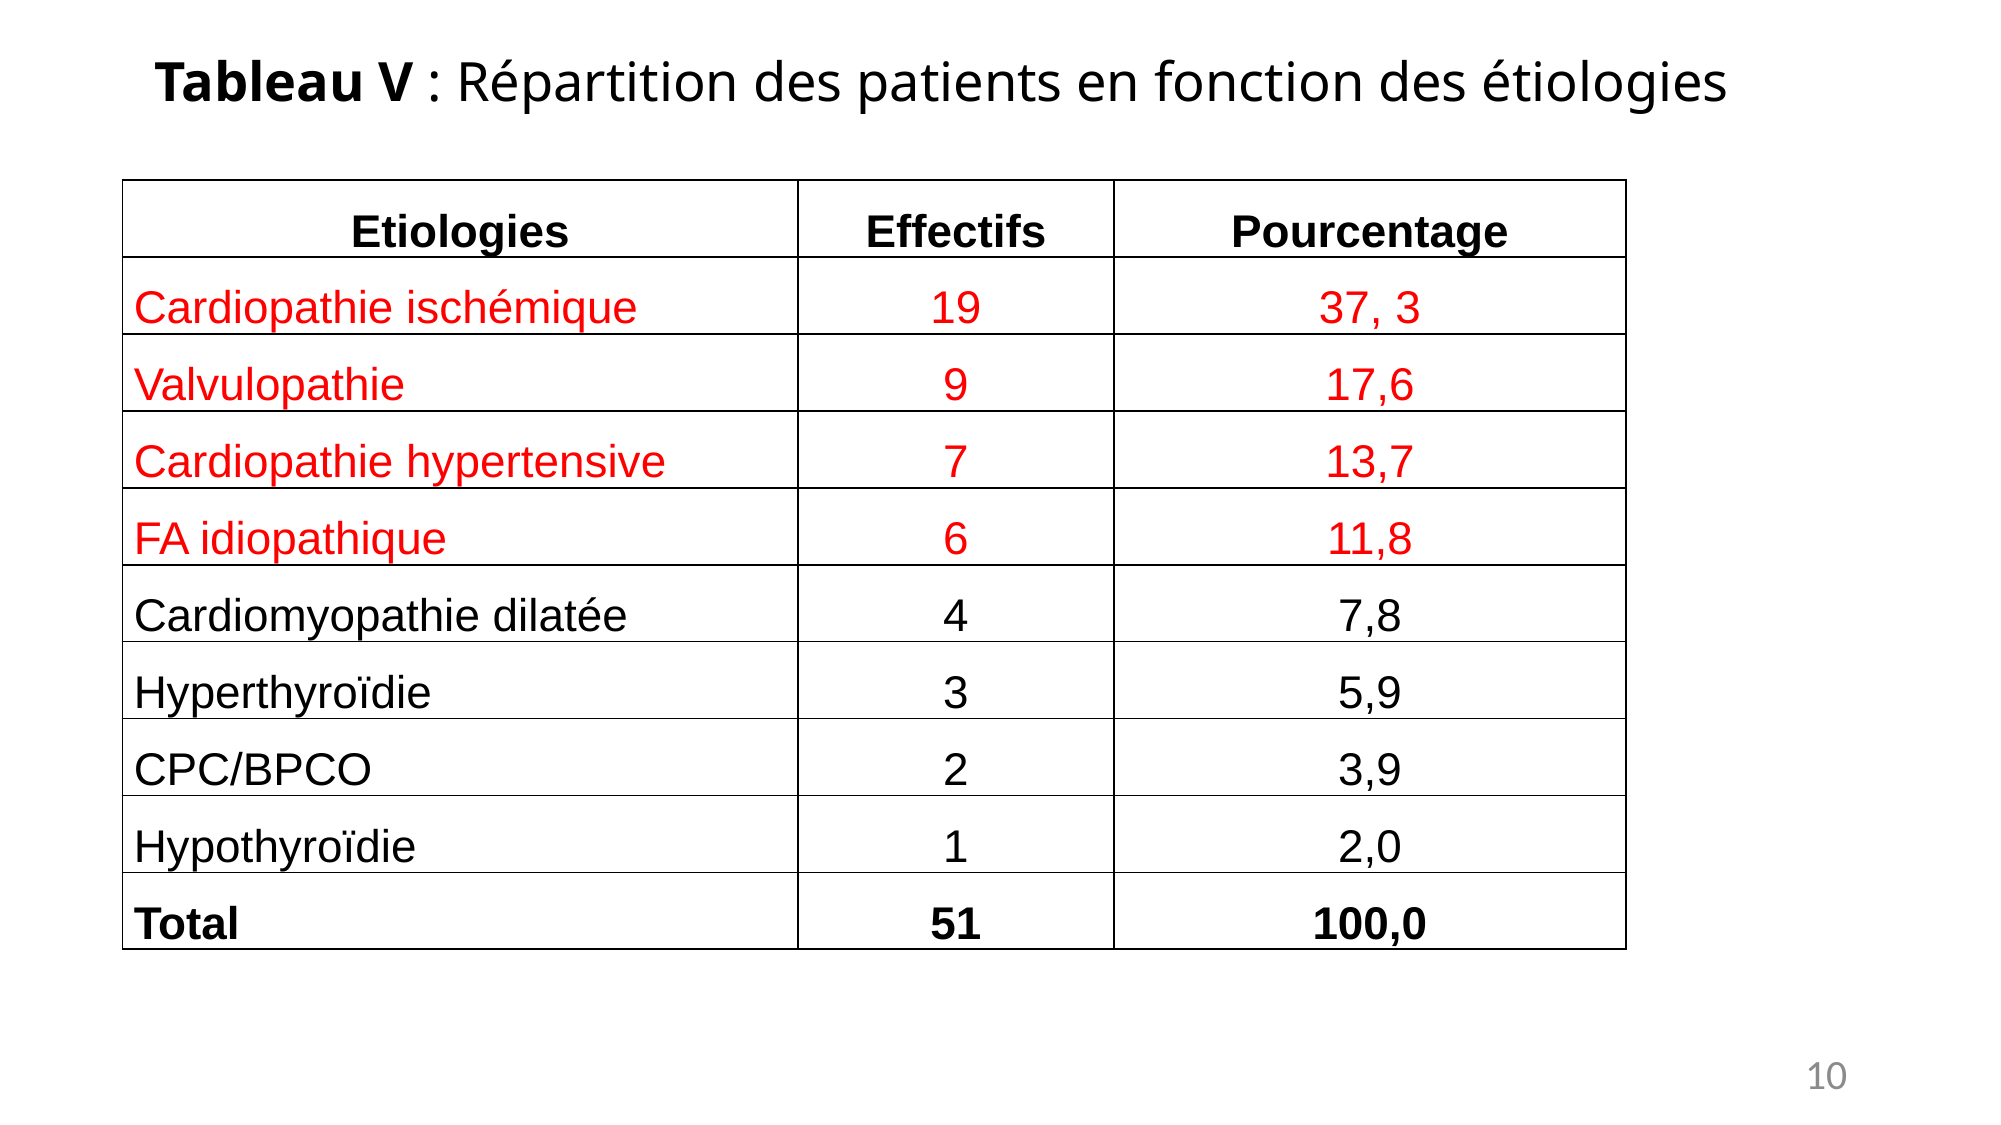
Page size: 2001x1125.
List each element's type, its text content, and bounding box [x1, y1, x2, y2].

slide_number 10 [1412, 1042, 1863, 1103]
table_cell Total [123, 873, 797, 948]
table_header Pourcentage [1115, 181, 1625, 256]
table_cell Cardiopathie hypertensive [123, 412, 797, 487]
table_cell 4 [799, 566, 1113, 641]
table_cell Hypothyroïdie [123, 796, 797, 872]
table_cell 9 [799, 335, 1113, 410]
table_cell Cardiomyopathie dilatée [123, 566, 797, 641]
table_header Effectifs [799, 181, 1113, 256]
table_cell 3,9 [1115, 719, 1625, 795]
table_cell Cardiopathie ischémique [123, 258, 797, 333]
table_cell Valvulopathie [123, 335, 797, 410]
table_cell 100,0 [1115, 873, 1625, 948]
table_cell 3 [799, 642, 1113, 718]
table_cell CPC/BPCO [123, 719, 797, 795]
table_cell 51 [799, 873, 1113, 948]
table_cell 1 [799, 796, 1113, 872]
table_cell 5,9 [1115, 642, 1625, 718]
table_cell 37, 3 [1115, 258, 1625, 333]
table_cell FA idiopathique [123, 489, 797, 564]
table_cell 2 [799, 719, 1113, 795]
table_cell 7 [799, 412, 1113, 487]
table_cell 7,8 [1115, 566, 1625, 641]
table_header Etiologies [123, 181, 797, 256]
table_cell 19 [799, 258, 1113, 333]
table_cell 6 [799, 489, 1113, 564]
table_cell Hyperthyroïdie [123, 642, 797, 718]
table_cell 11,8 [1115, 489, 1625, 564]
table_cell 17,6 [1115, 335, 1625, 410]
title Tableau V : Répartition des patients en fonction des étiologies [139, 11, 1865, 153]
table_cell 2,0 [1115, 796, 1625, 872]
table_cell 13,7 [1115, 412, 1625, 487]
